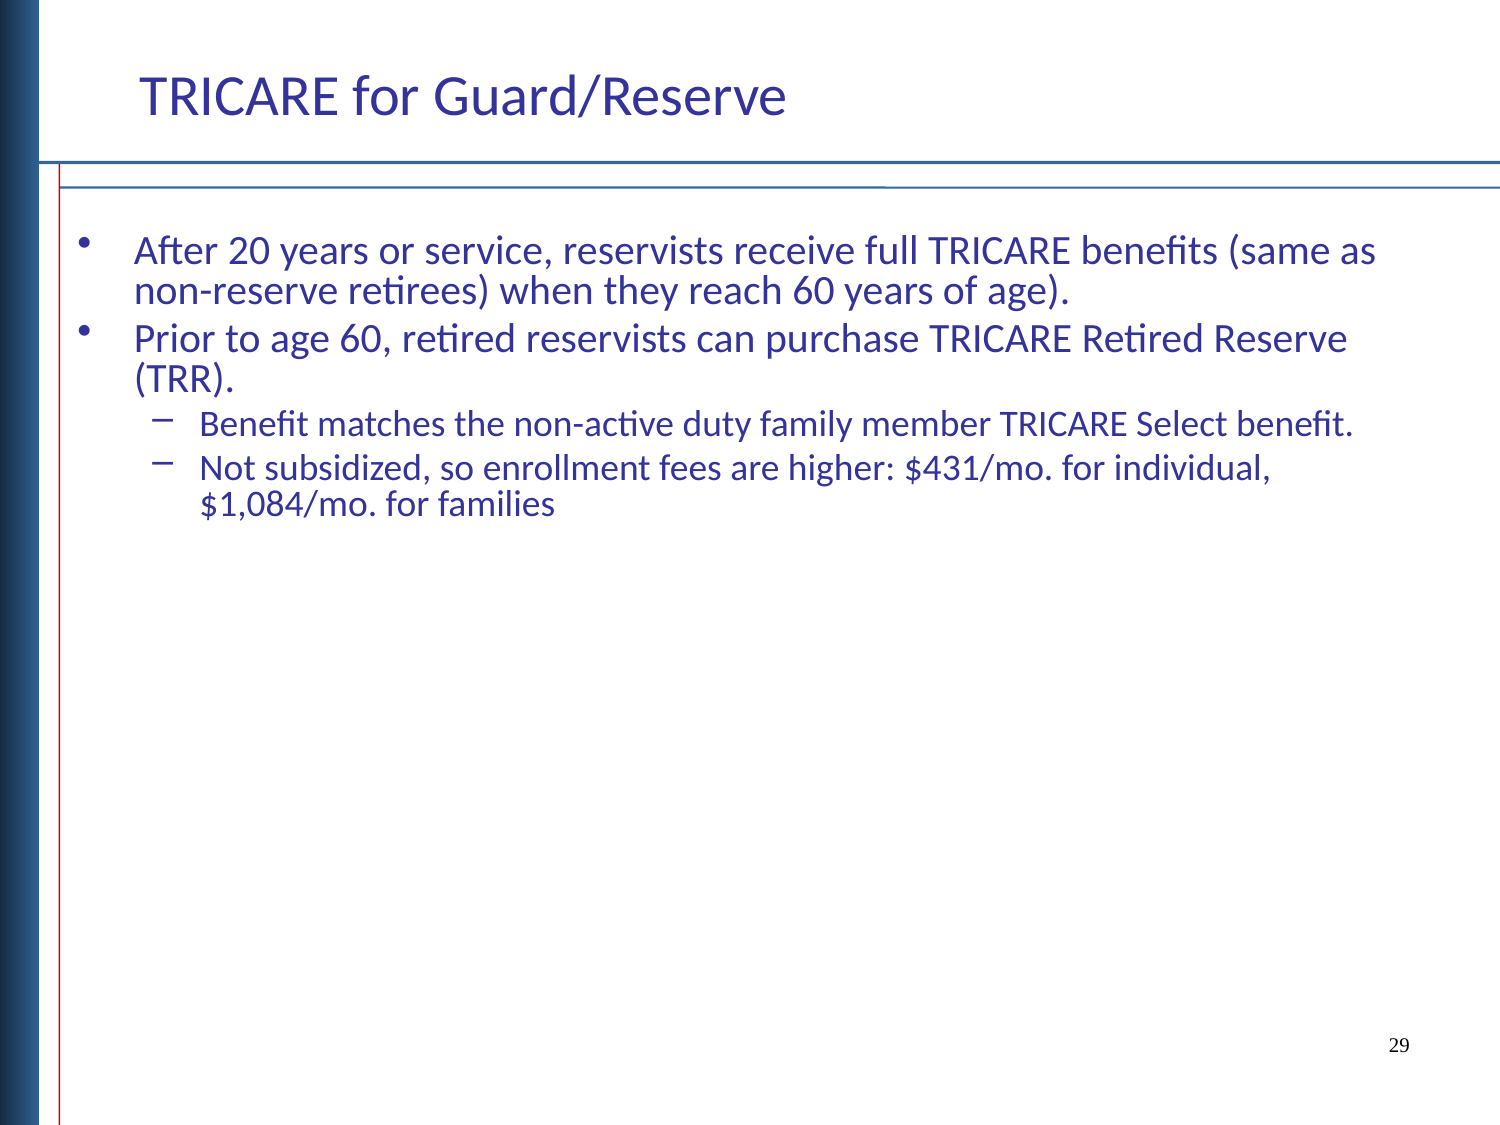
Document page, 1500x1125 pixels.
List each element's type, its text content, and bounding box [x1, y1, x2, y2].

text_box After 20 years or service, reservists receive full TRICARE benefits (same as non-reserve retirees) when they reach 60 years of age). Prior to age 60, retired reservists can purchase TRICARE Retired Reserve (TRR). Benefit matches the non-active duty family member TRICARE Select benefit. Not subsidized, so enrollment fees are higher: $431/mo. for individual, $1,084/mo. for families [62, 224, 1400, 1038]
text_box TRICARE for Guard/Reserve [125, 50, 1200, 135]
slide_number 29 [1074, 1024, 1425, 1103]
